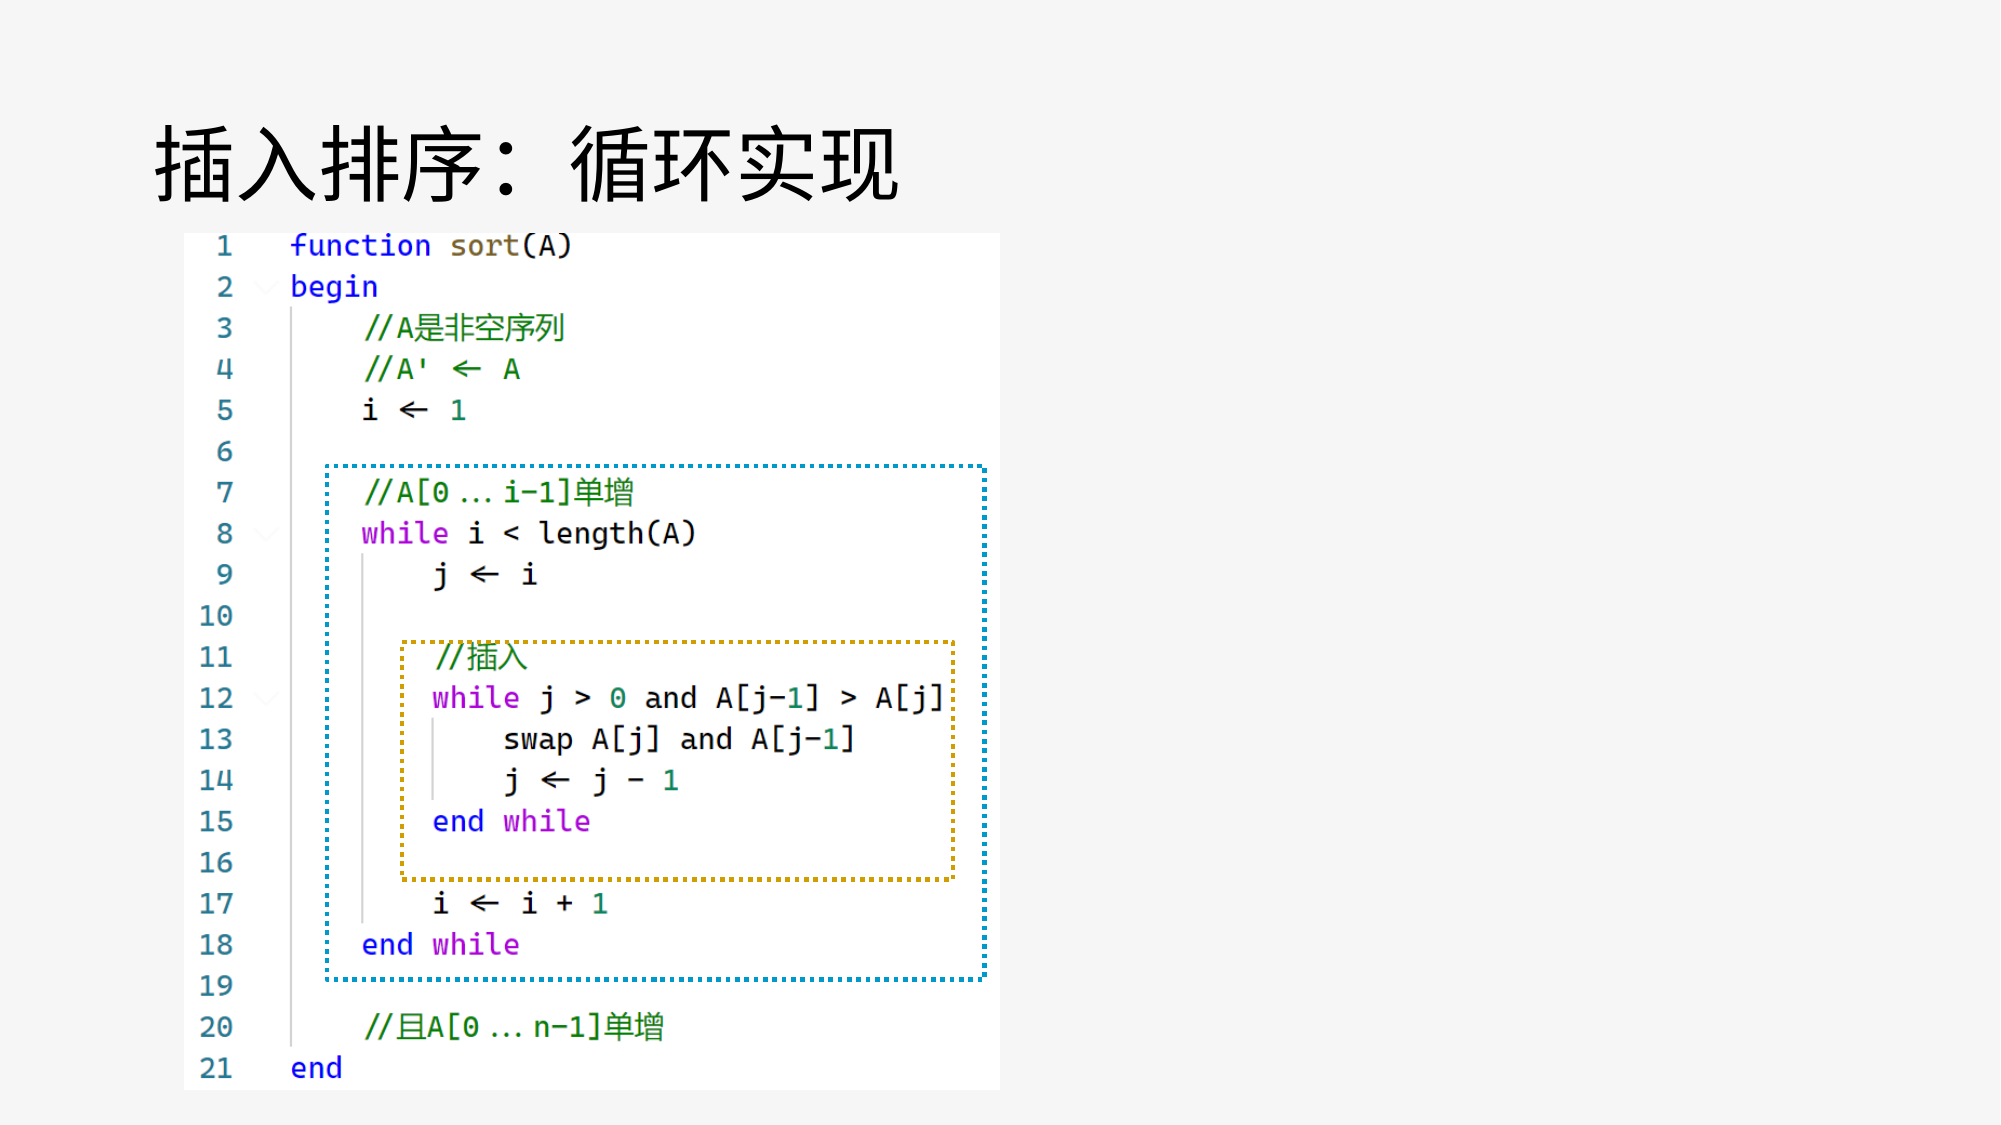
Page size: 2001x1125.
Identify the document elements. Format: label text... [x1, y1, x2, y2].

picture [184, 233, 1000, 1090]
title 插入排序：循环实现 [137, 59, 1863, 278]
